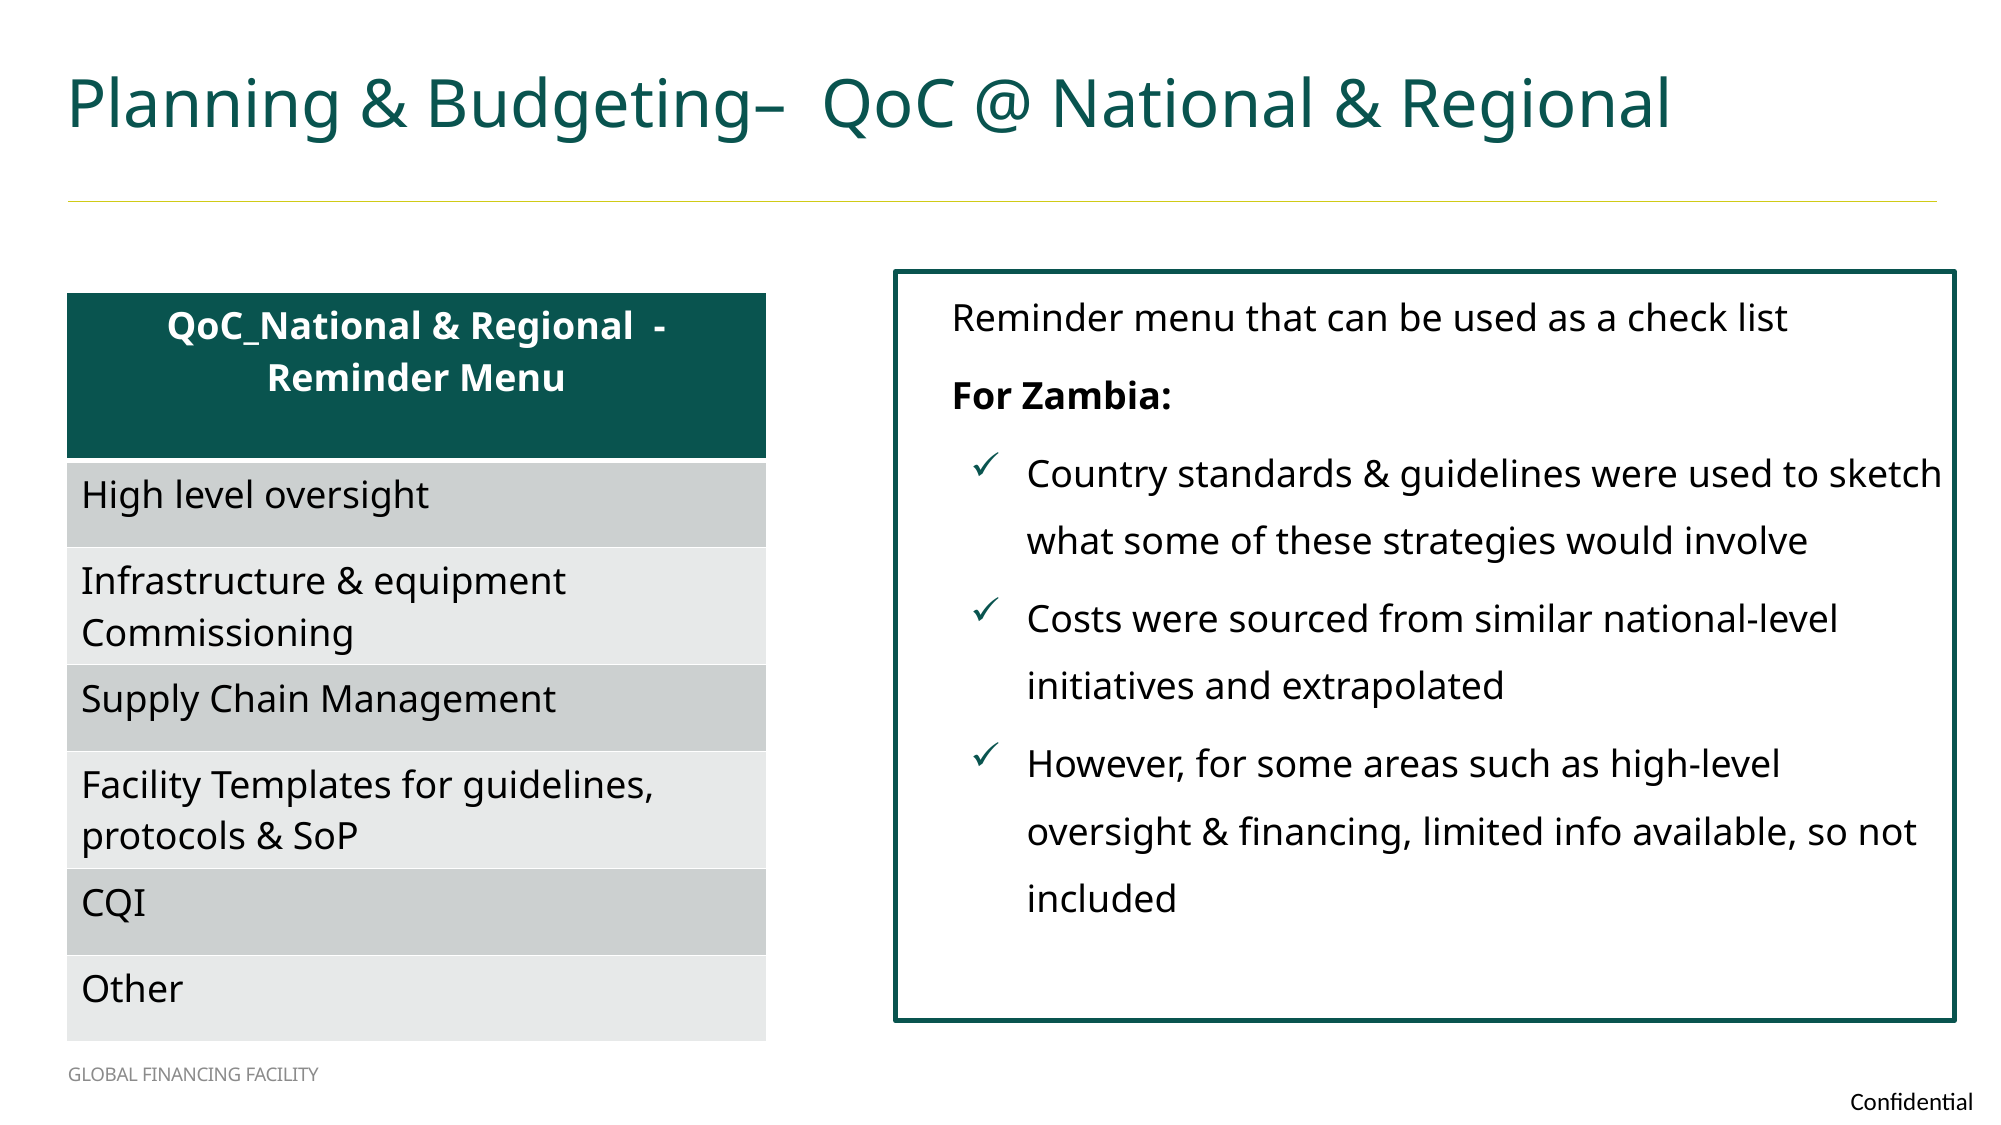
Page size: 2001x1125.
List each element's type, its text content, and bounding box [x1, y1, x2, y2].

table_cell CQI [67, 869, 766, 955]
table_cell High level oversight [67, 463, 766, 547]
title Planning & Budgeting– QoC @ National & Regional [66, 52, 1934, 186]
table_cell Infrastructure & equipment Commissioning [67, 548, 766, 664]
table_cell Supply Chain Management [67, 665, 766, 751]
table_cell Other [67, 956, 766, 1041]
text_box Reminder menu that can be used as a check list For Zambia: Country standards & guidelines were used to sketch what some of these strategies would involve Costs were sourced from similar national-level initiatives and extrapolated However, for some areas such as high-level oversight & financing, limited info available, so not included [895, 271, 1955, 1021]
table_cell Facility Templates for guidelines, protocols & SoP [67, 752, 766, 868]
table_header QoC_National & Regional - Reminder Menu [67, 293, 766, 458]
